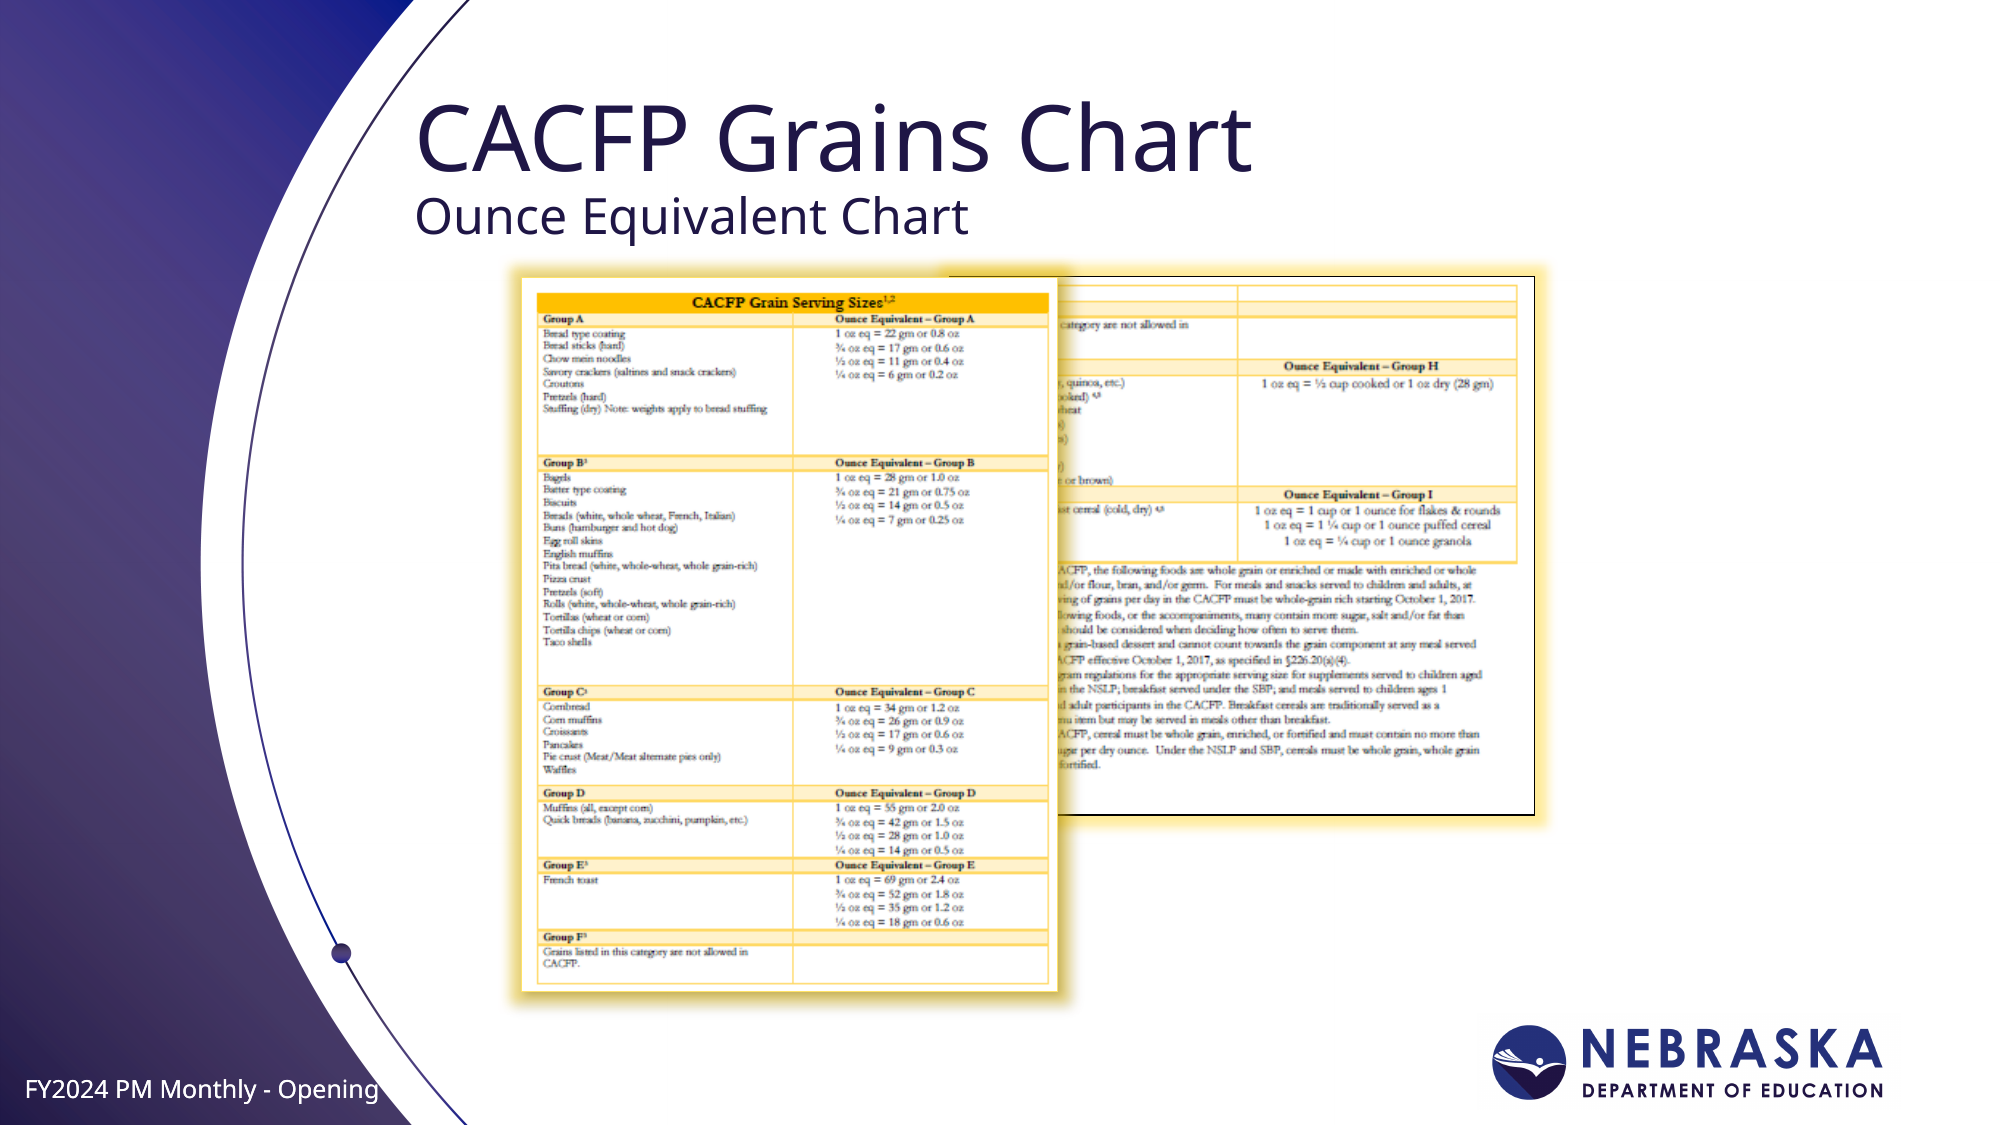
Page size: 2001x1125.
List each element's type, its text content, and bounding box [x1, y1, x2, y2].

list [521, 277, 1058, 992]
picture [0, 0, 2001, 1125]
title CACFP Grains Chart Ounce Equivalent Chart [399, 59, 1863, 278]
